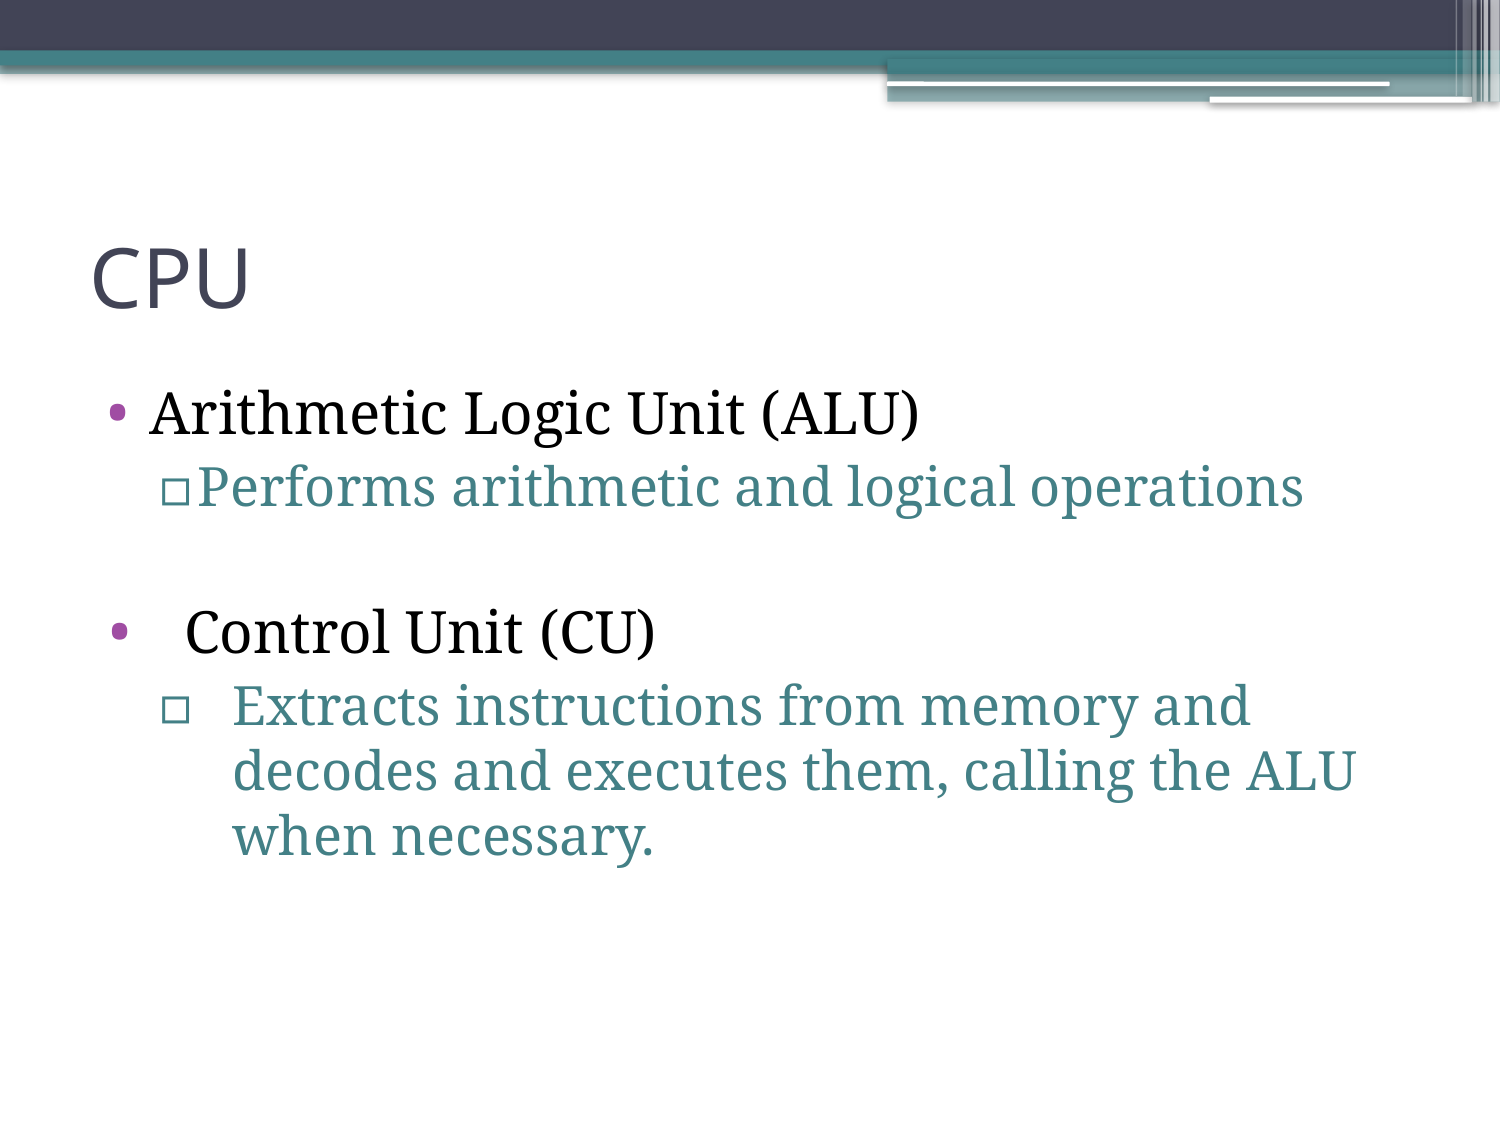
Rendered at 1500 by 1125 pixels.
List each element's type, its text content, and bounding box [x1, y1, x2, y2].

title CPU [75, 187, 1425, 363]
list Arithmetic Logic Unit (ALU) Performs arithmetic and logical operations Control Unit (CU) Extracts instructions from memory and decodes and executes them, calling the ALU when necessary. [75, 368, 1425, 1079]
